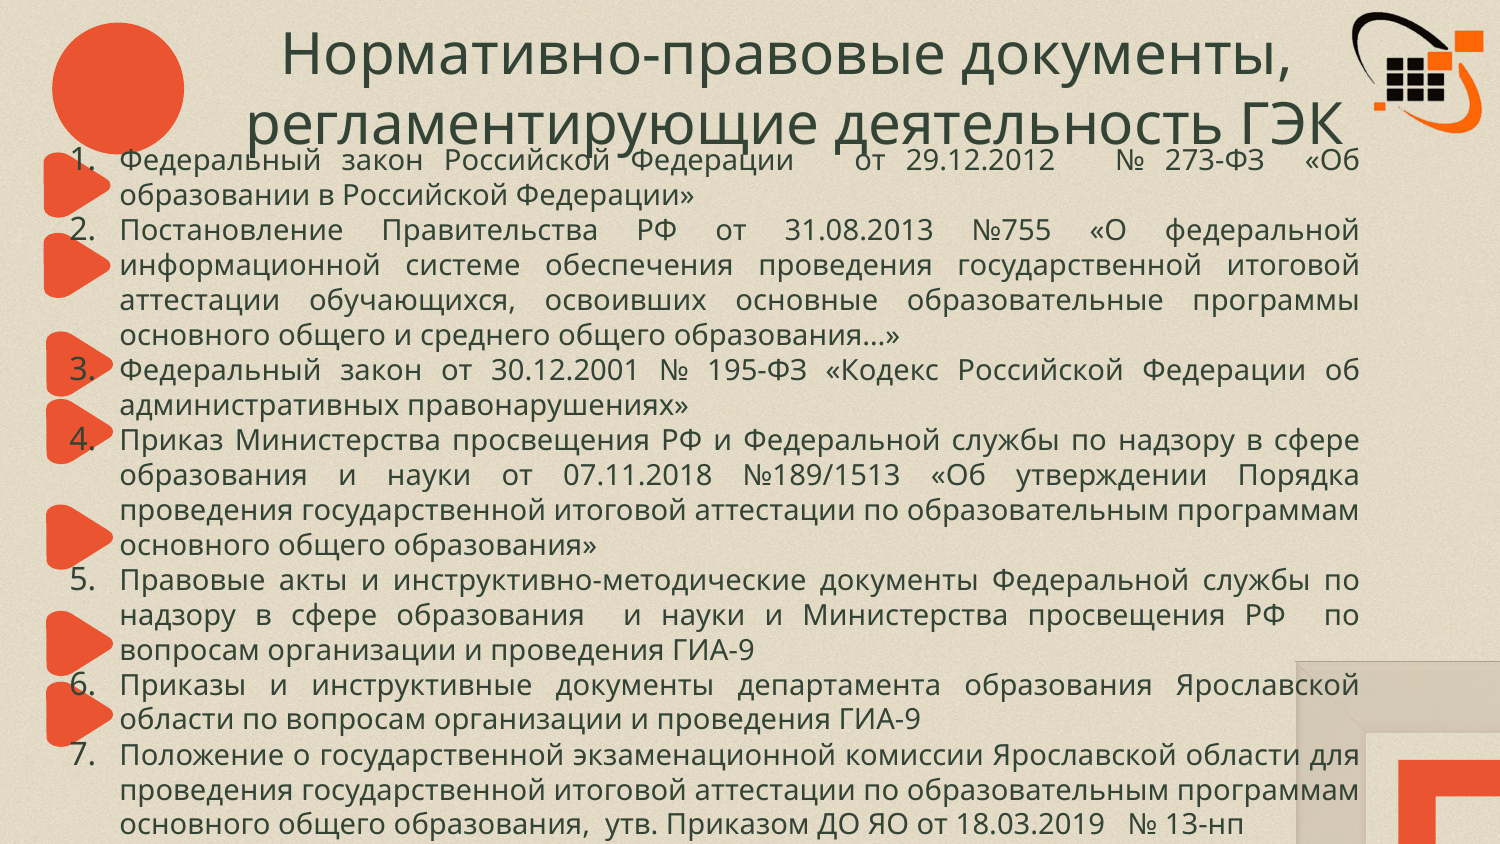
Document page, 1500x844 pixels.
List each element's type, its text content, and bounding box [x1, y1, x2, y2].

title Нормативно-правовые документы, регламентирующие деятельность ГЭК [147, 0, 1441, 126]
list Федеральный закон Российской Федерации от 29.12.2012 № 273-ФЗ «Об образовании в Российской Федерации» Постановление Правительства РФ от 31.08.2013 №755 «О федеральной информационной системе обеспечения проведения государственной итоговой аттестации обучающихся, освоивших основные образовательные программы основного общего и среднего общего образования…» Федеральный закон от 30.12.2001 № 195-ФЗ «Кодекс Российской Федерации об административных правонарушениях» Приказ Министерства просвещения РФ и Федеральной службы по надзору в сфере образования и науки от 07.11.2018 №189/1513 «Об утверждении Порядка проведения государственной итоговой аттестации по образовательным программам основного общего образования» Правовые акты и инструктивно-методические документы Федеральной службы по надзору в сфере образования и науки и Министерства просвещения РФ по вопросам организации и проведения ГИА-9 Приказы и инструктивные документы департамента образования Ярославской области по вопросам организации и проведения ГИА-9 Положение о государственной экзаменационной комиссии Ярославской области для проведения государственной итоговой аттестации по образовательным программам основного общего образования, утв. Приказом ДО ЯО от 18.03.2019 № 13-нп [29, 126, 1377, 791]
picture [0, 0, 1500, 844]
